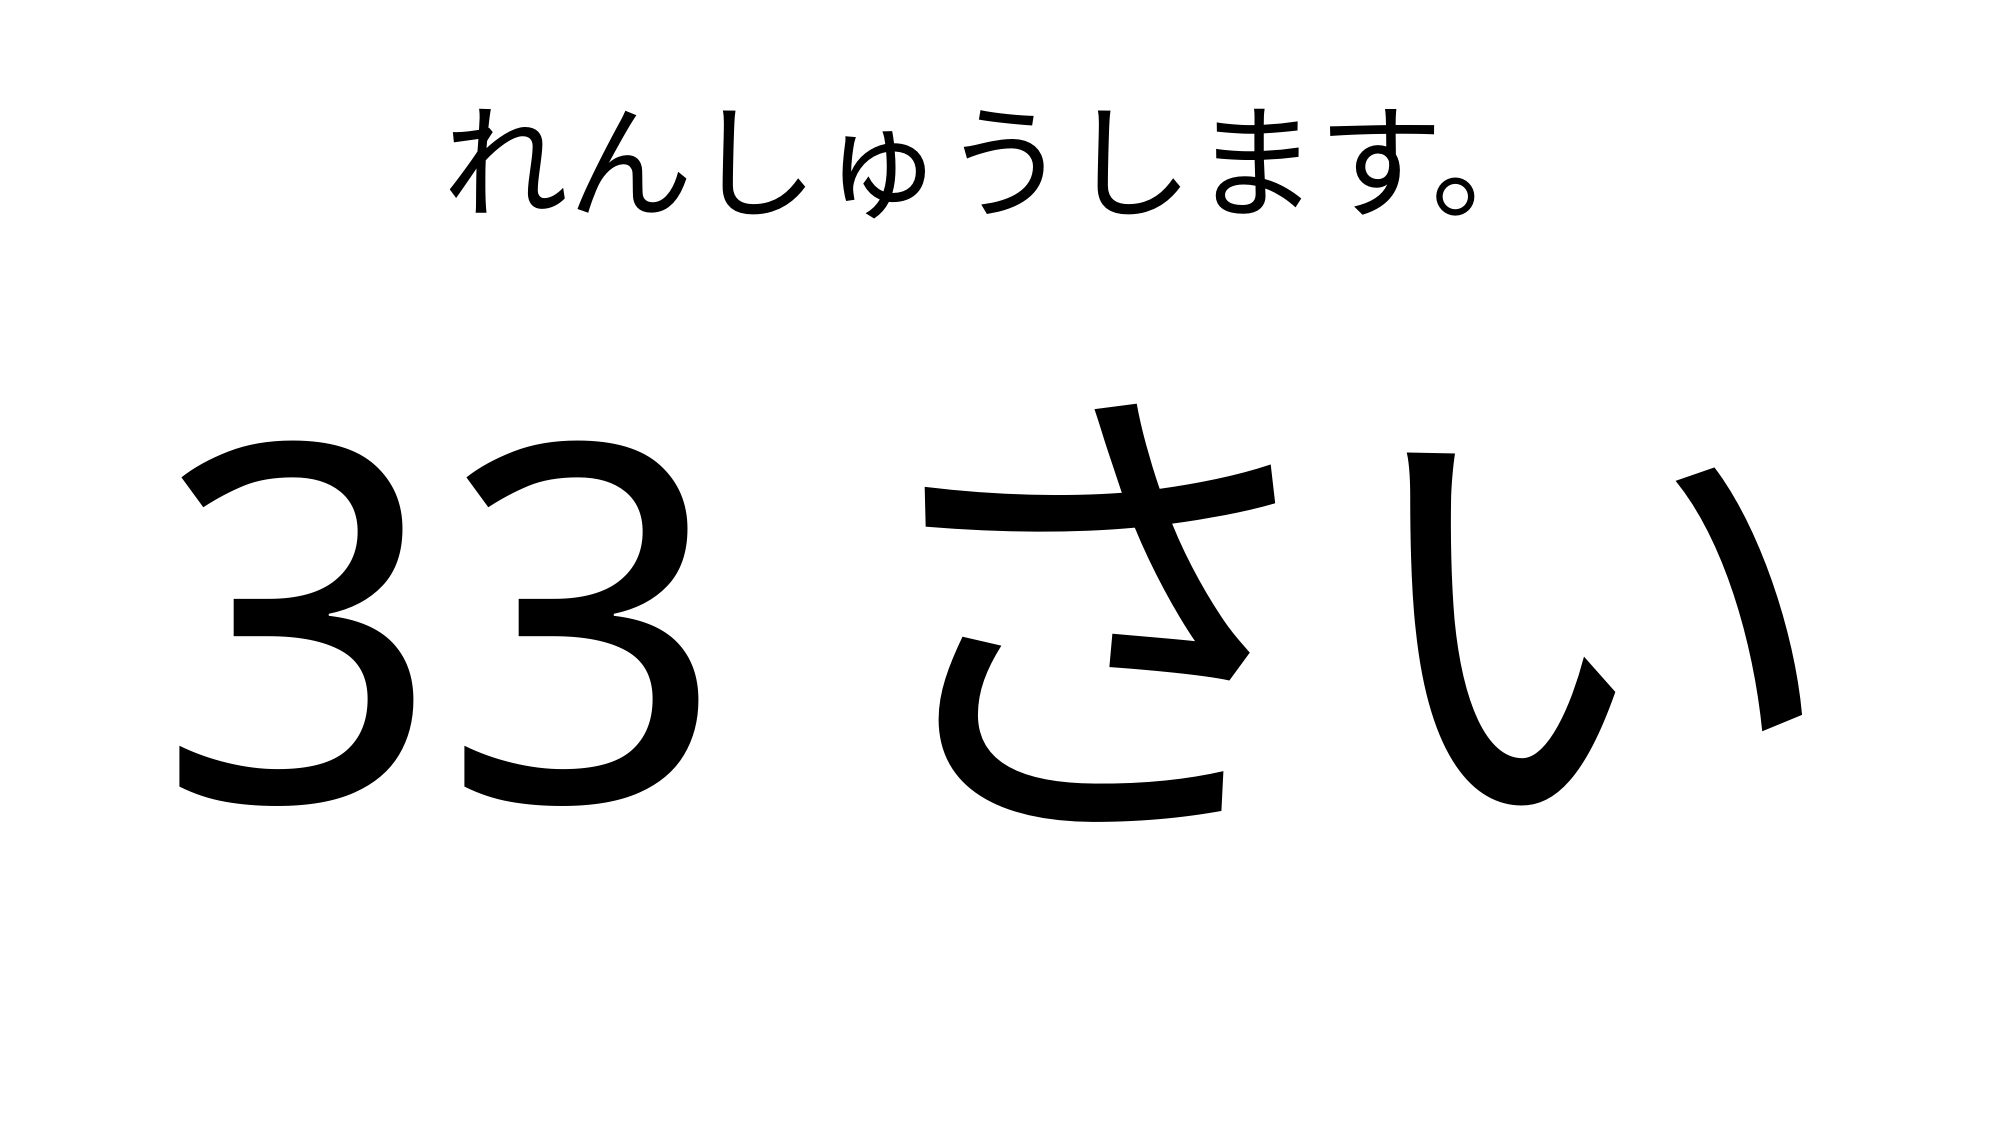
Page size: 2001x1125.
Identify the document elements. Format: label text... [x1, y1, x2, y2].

title れんしゅうします。 33さい [0, 0, 2000, 1010]
